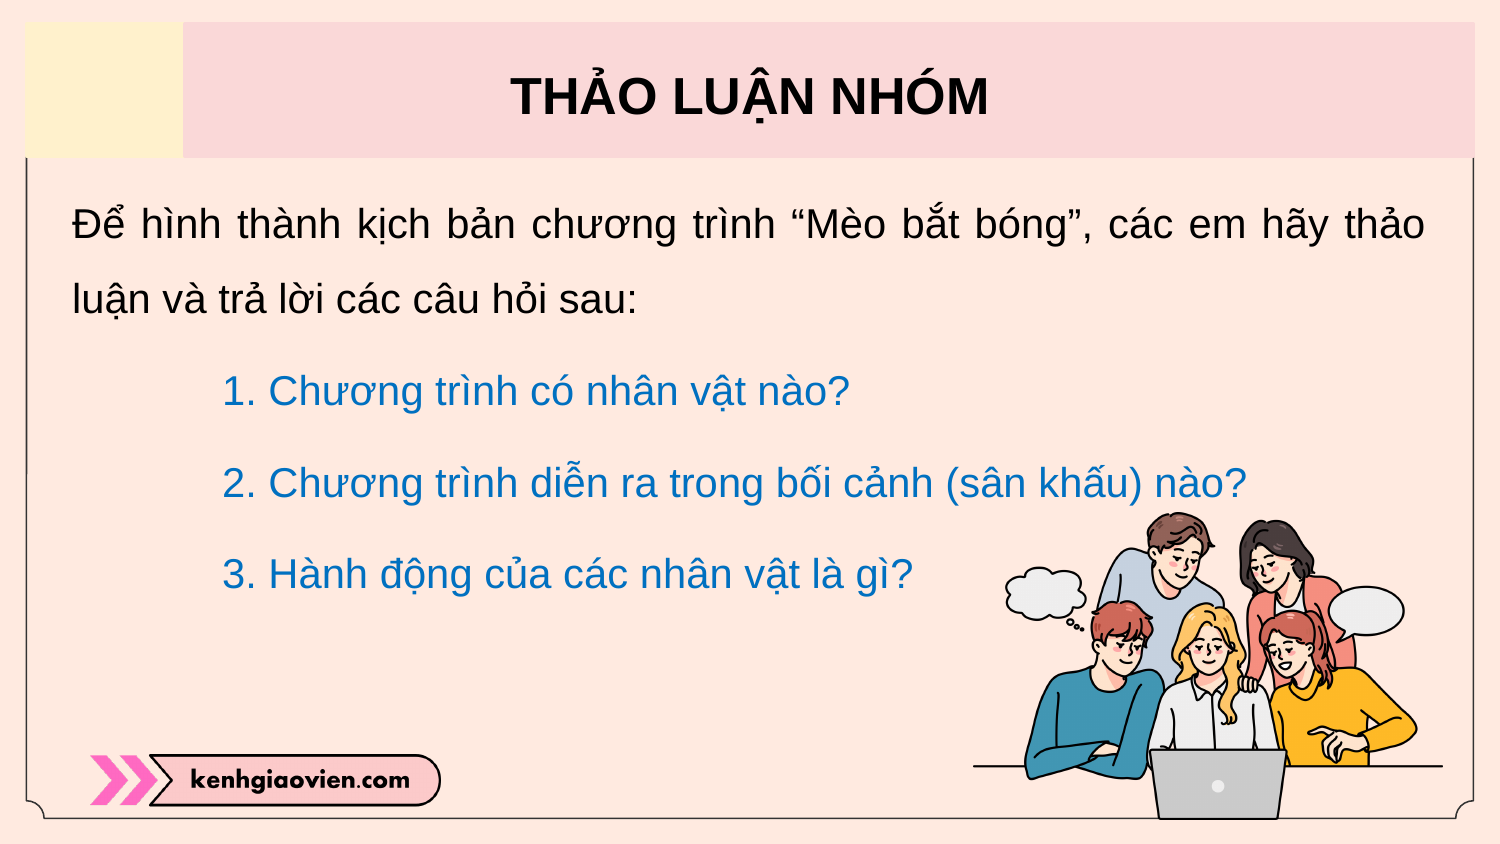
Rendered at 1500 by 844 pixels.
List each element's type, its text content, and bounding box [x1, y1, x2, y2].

picture [973, 512, 1443, 820]
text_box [26, 23, 1474, 157]
picture [90, 754, 441, 812]
text_box Để hình thành kịch bản chương trình “Mèo bắt bóng”, các em hãy thảo luận và trả lời các câu hỏi sau: 1. Chương trình có nhân vật nào? 2. Chương trình diễn ra trong bối cảnh (sân khấu) nào? 3. Hành động của các nhân vật là gì? [57, 165, 1442, 605]
